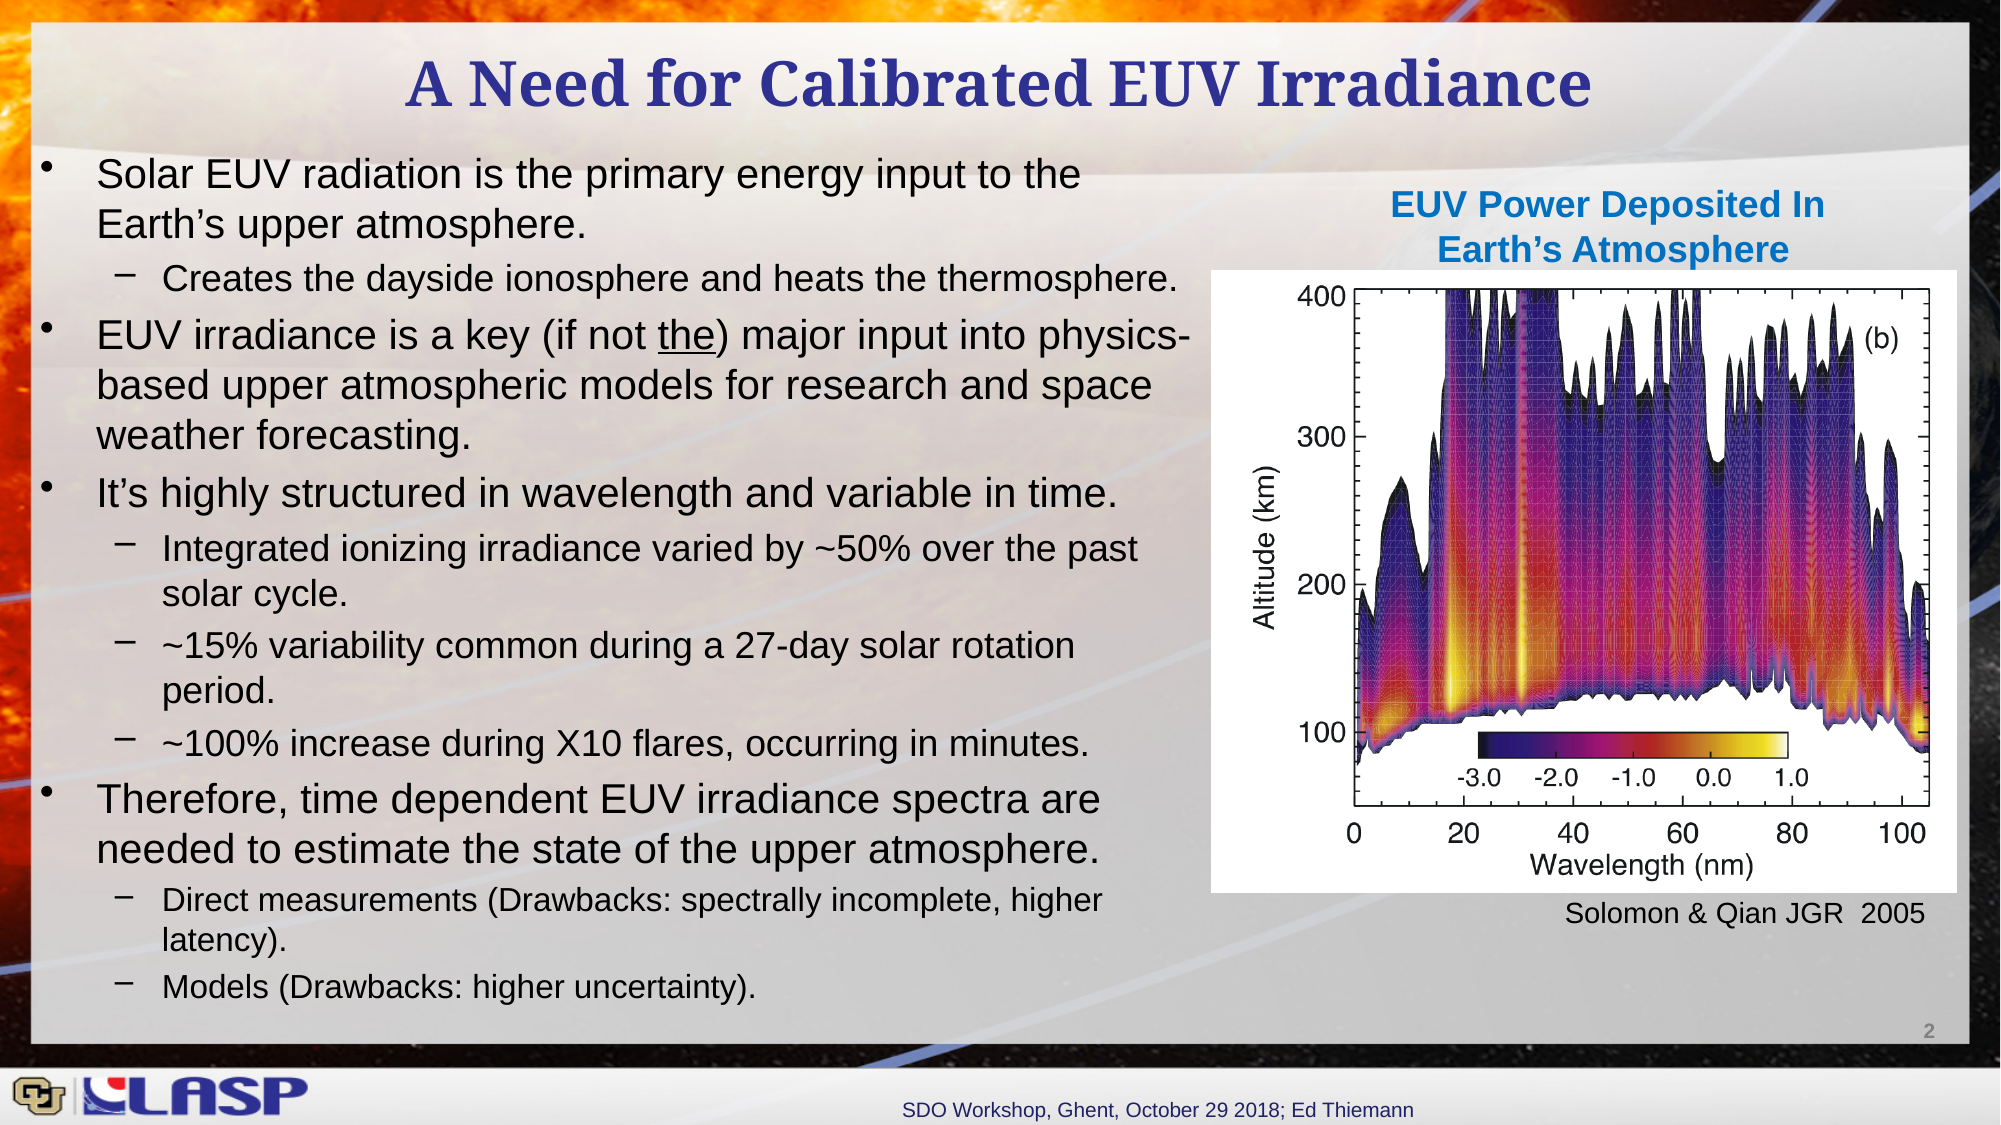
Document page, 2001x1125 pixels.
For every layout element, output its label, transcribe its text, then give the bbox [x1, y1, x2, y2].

footer SDO Workshop, Ghent, October 29 2018; Ed Thiemann [333, 1097, 1984, 1123]
slide_number 1 [1816, 1009, 1950, 1048]
title A Need for Calibrated EUV Irradiance [0, 24, 2000, 138]
text_box Solomon & Qian JGR 2005 [1550, 901, 1957, 937]
list Solar EUV radiation is the primary energy input to the Earth’s upper atmosphere. Creates the dayside ionosphere and heats the thermosphere. EUV irradiance is a key (if not the) major input into physics-based upper atmospheric models for research and space weather forecasting. It’s highly structured in wavelength and variable in time. Integrated ionizing irradiance varied by ~50% over the past solar cycle. ~15% variability common during a 27-day solar rotation period. ~100% increase during X10 flares, occurring in minutes. Therefore, time dependent EUV irradiance spectra are needed to estimate the state of the upper atmosphere. Direct measurements (Drawbacks: spectrally incomplete, higher latency). Models (Drawbacks: higher uncertainty). [24, 139, 1214, 990]
picture [0, 0, 2001, 1125]
text_box EUV Power Deposited In Earth’s Atmosphere [1187, 172, 2000, 278]
